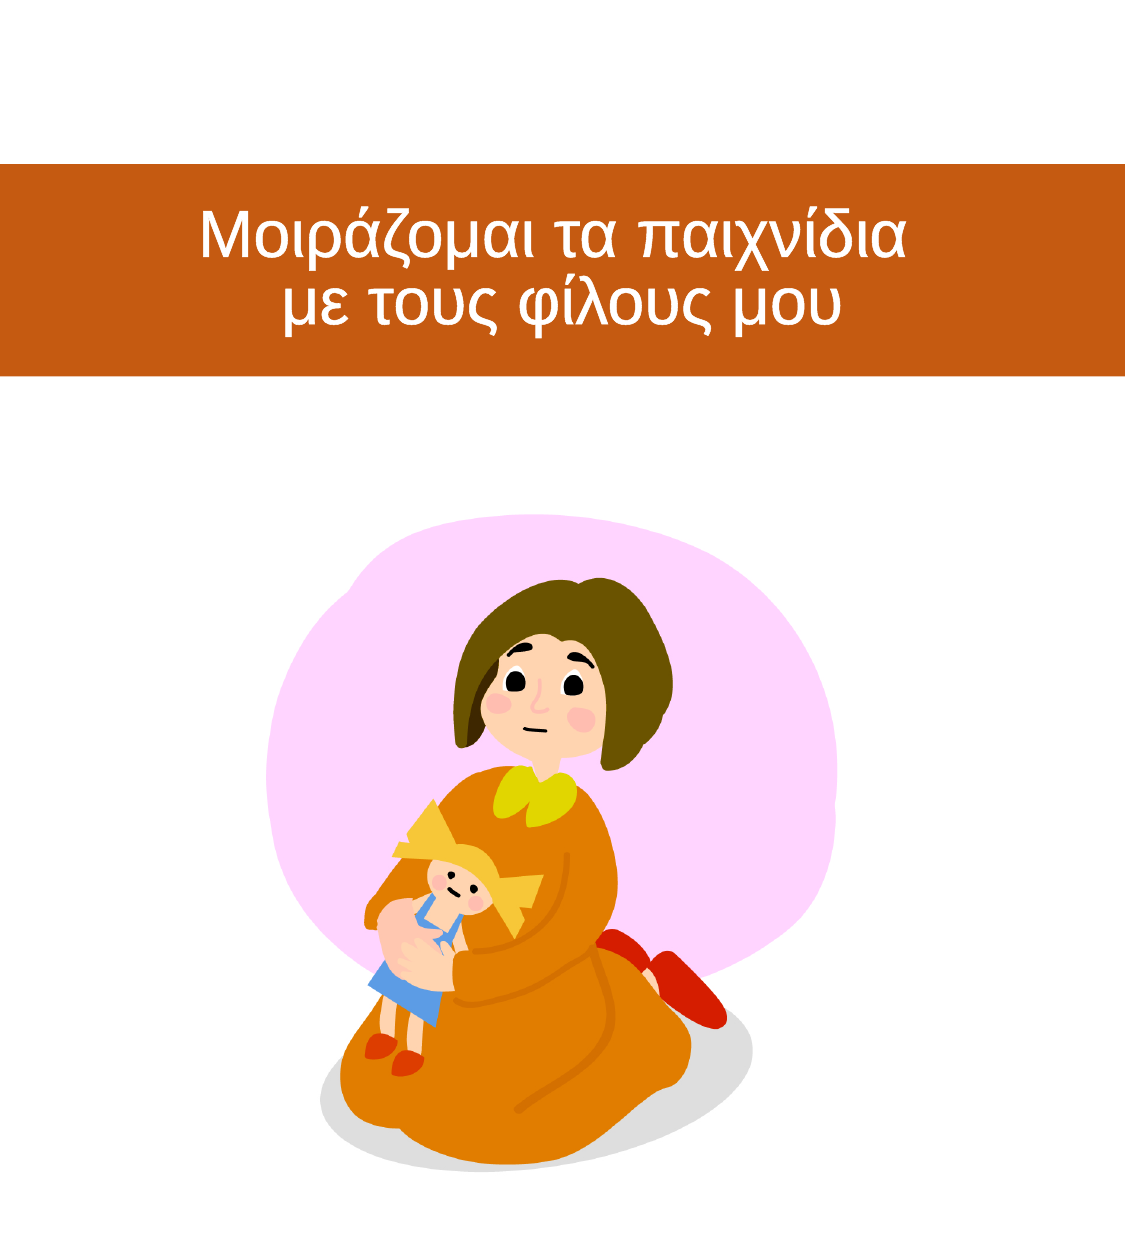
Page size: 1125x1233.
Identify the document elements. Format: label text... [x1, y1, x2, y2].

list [27, 496, 1078, 1197]
text_box Μοιράζομαι τα παιχνίδια με τους φίλους μου [0, 164, 1125, 377]
